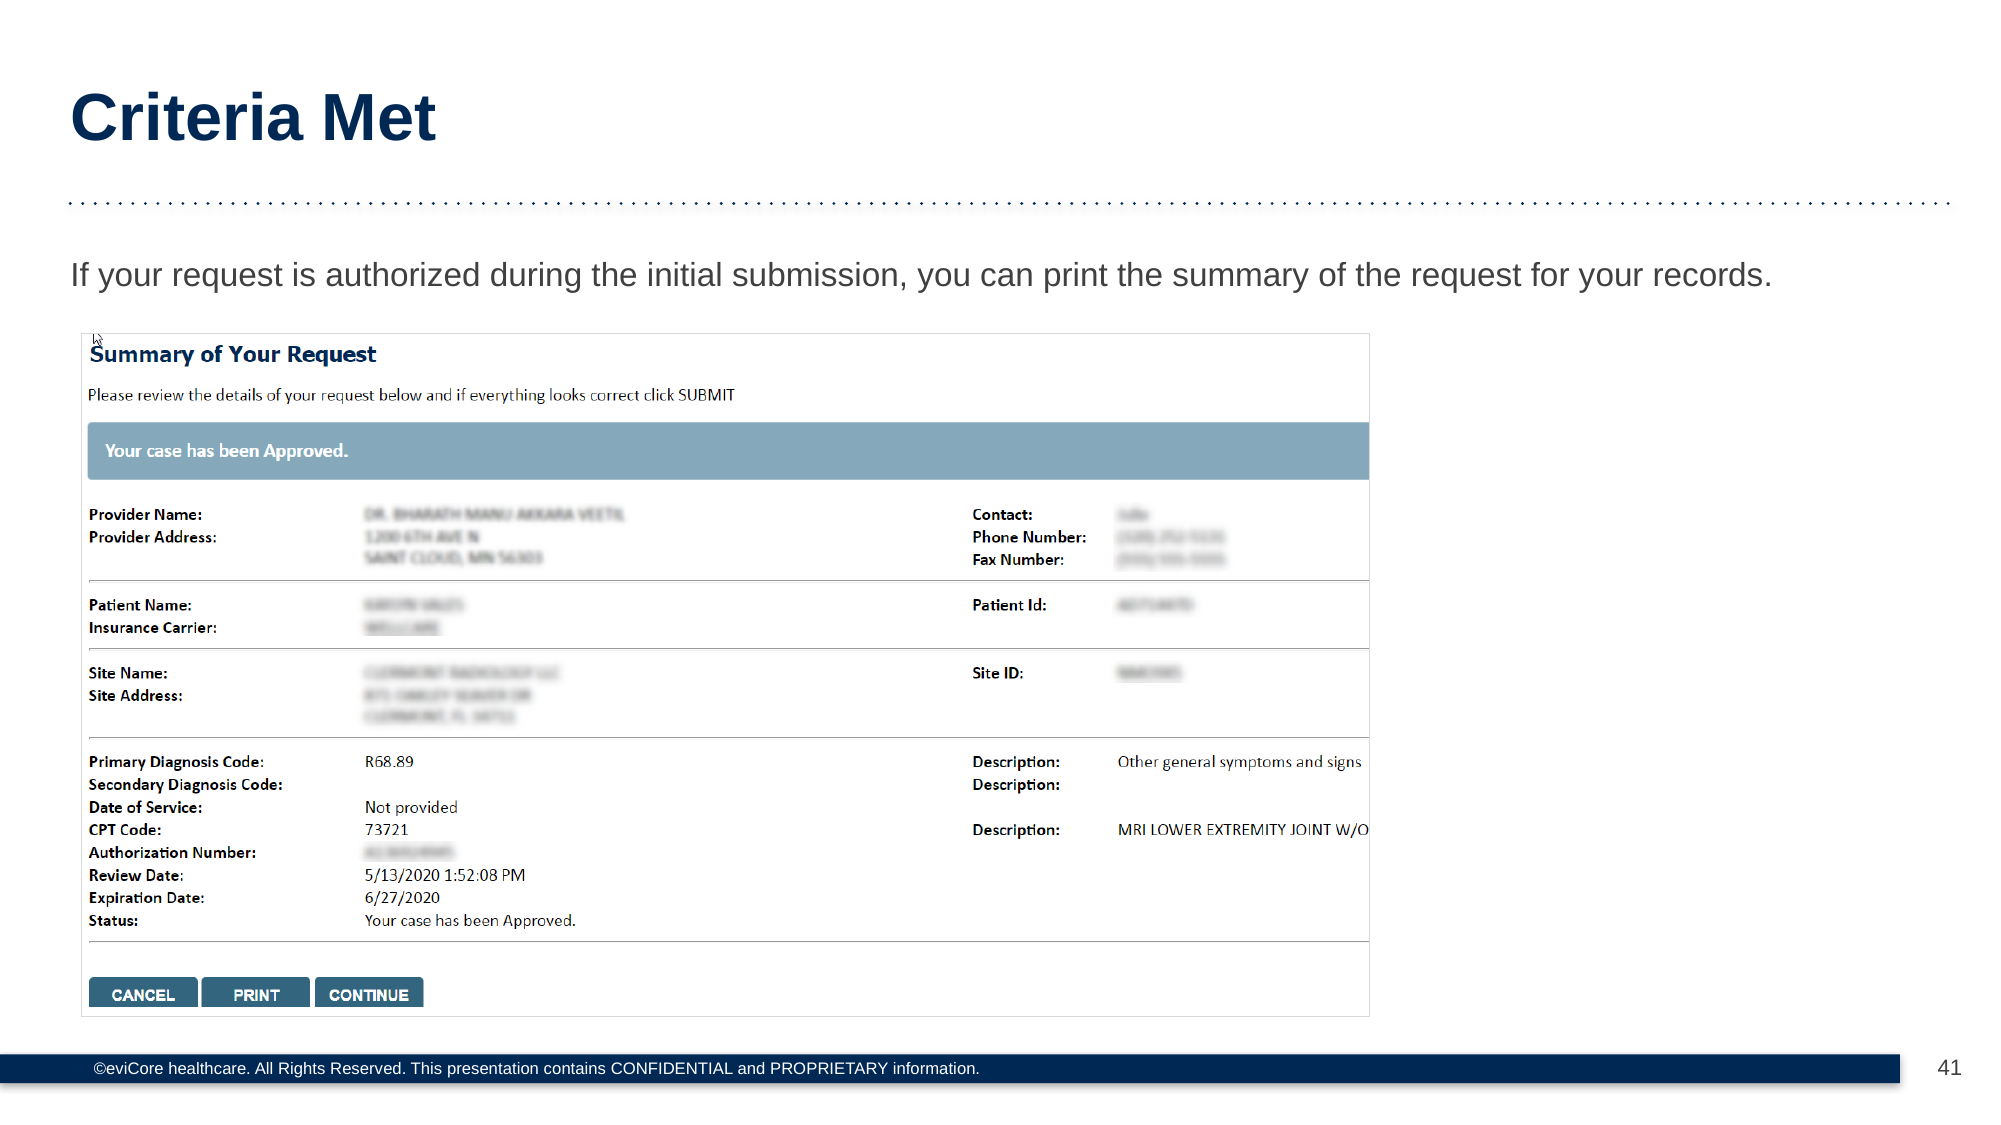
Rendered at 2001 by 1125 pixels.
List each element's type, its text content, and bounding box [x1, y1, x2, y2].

picture [81, 333, 1370, 1017]
list If your request is authorized during the initial submission, you can print the summary of the request for your records. [55, 246, 1958, 959]
list Criteria Met [55, 52, 1957, 174]
